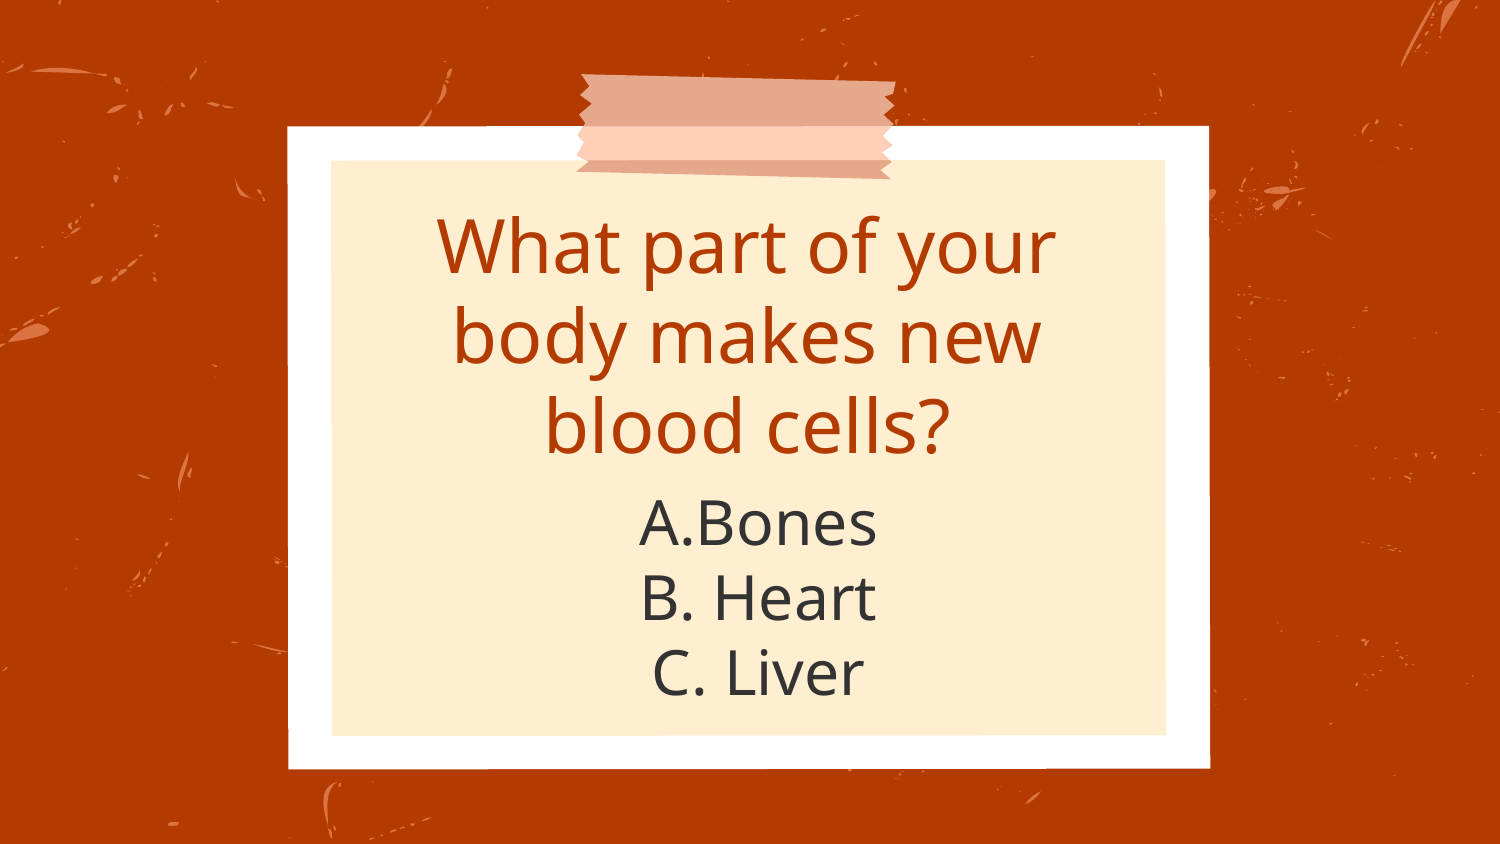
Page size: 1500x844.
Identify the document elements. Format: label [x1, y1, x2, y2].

text_box [287, 73, 1211, 770]
